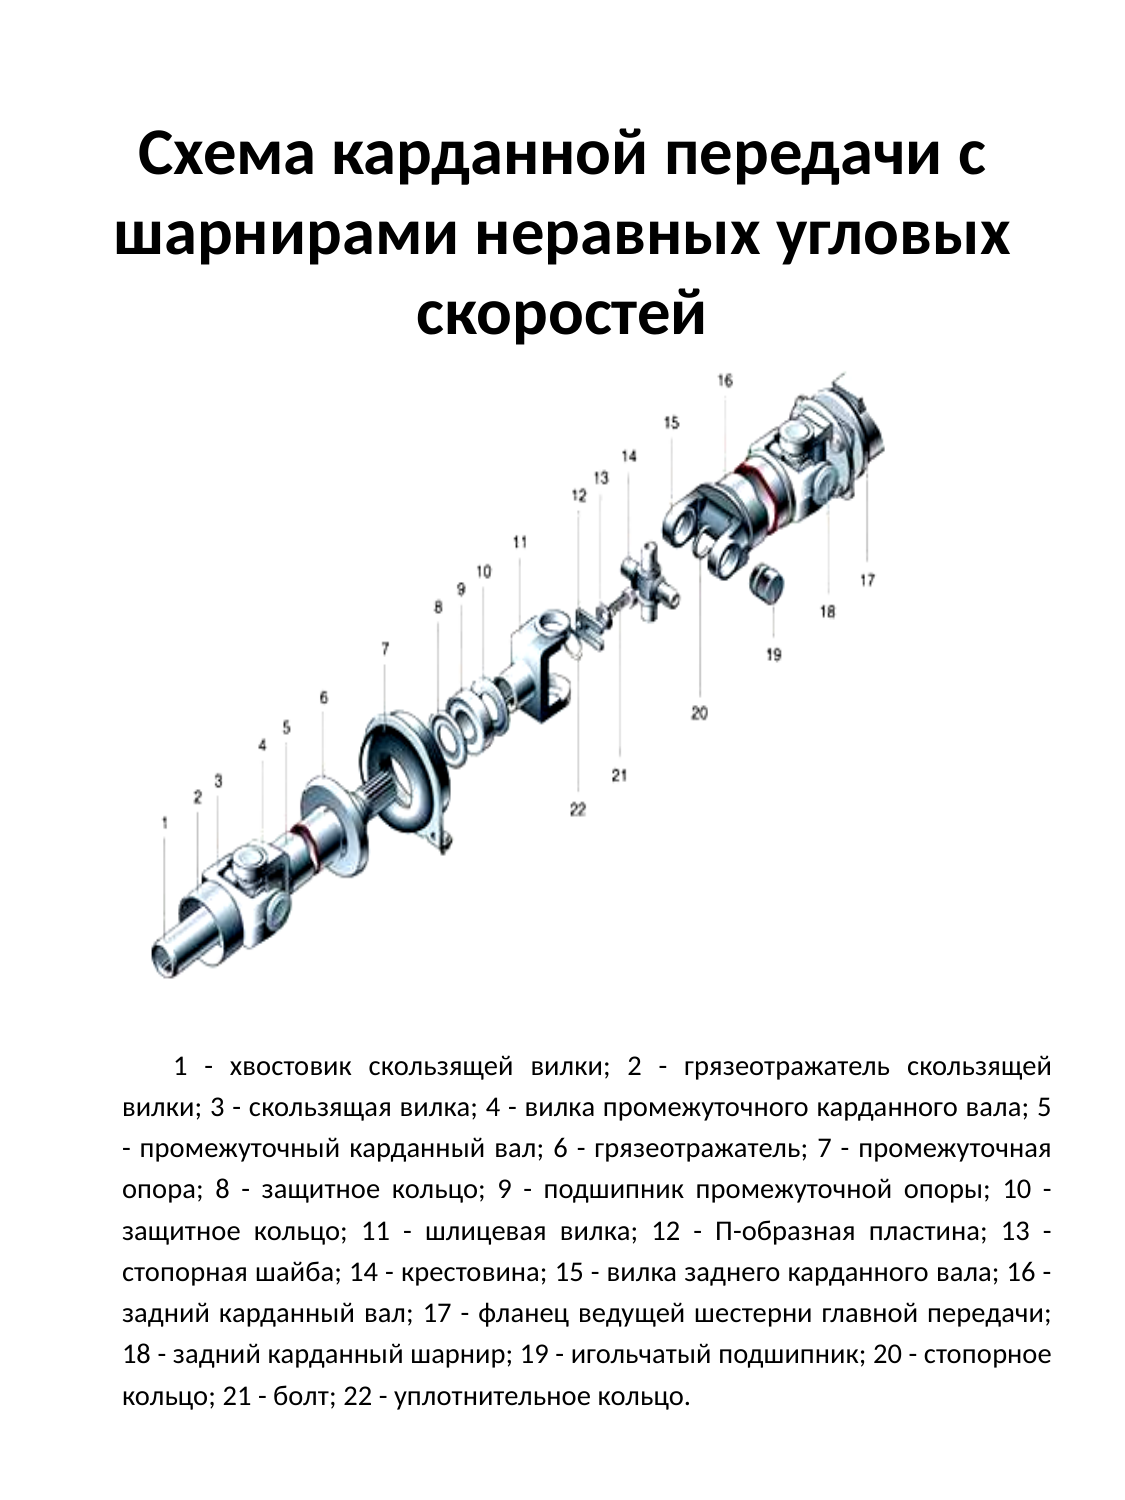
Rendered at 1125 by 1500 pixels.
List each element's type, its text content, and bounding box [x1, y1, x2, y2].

title Схема карданной передачи с шарнирами неравных угловых скоростей [56, 60, 1069, 396]
list 1 - хвостовик скользящей вилки; 2 - грязеотражатель скользящей вилки; 3 - скользящая вилка; 4 - вилка промежуточного карданного вала; 5 - промежуточный карданный вал; 6 - грязеотражатель; 7 - промежуточная опора; 8 - защитное кольцо; 9 - подшипник промежуточной опоры; 10 - защитное кольцо; 11 - шлицевая вилка; 12 - П-образная пластина; 13 - стопорная шайба; 14 - крестовина; 15 - вилка заднего карданного вала; 16 - задний карданный вал; 17 - фланец ведущей шестерни главной передачи; 18 - задний карданный шарнир; 19 - игольчатый подшипник; 20 - стопорное кольцо; 21 - болт; 22 - уплотнительное кольцо. [56, 998, 1069, 1447]
picture [136, 359, 906, 987]
